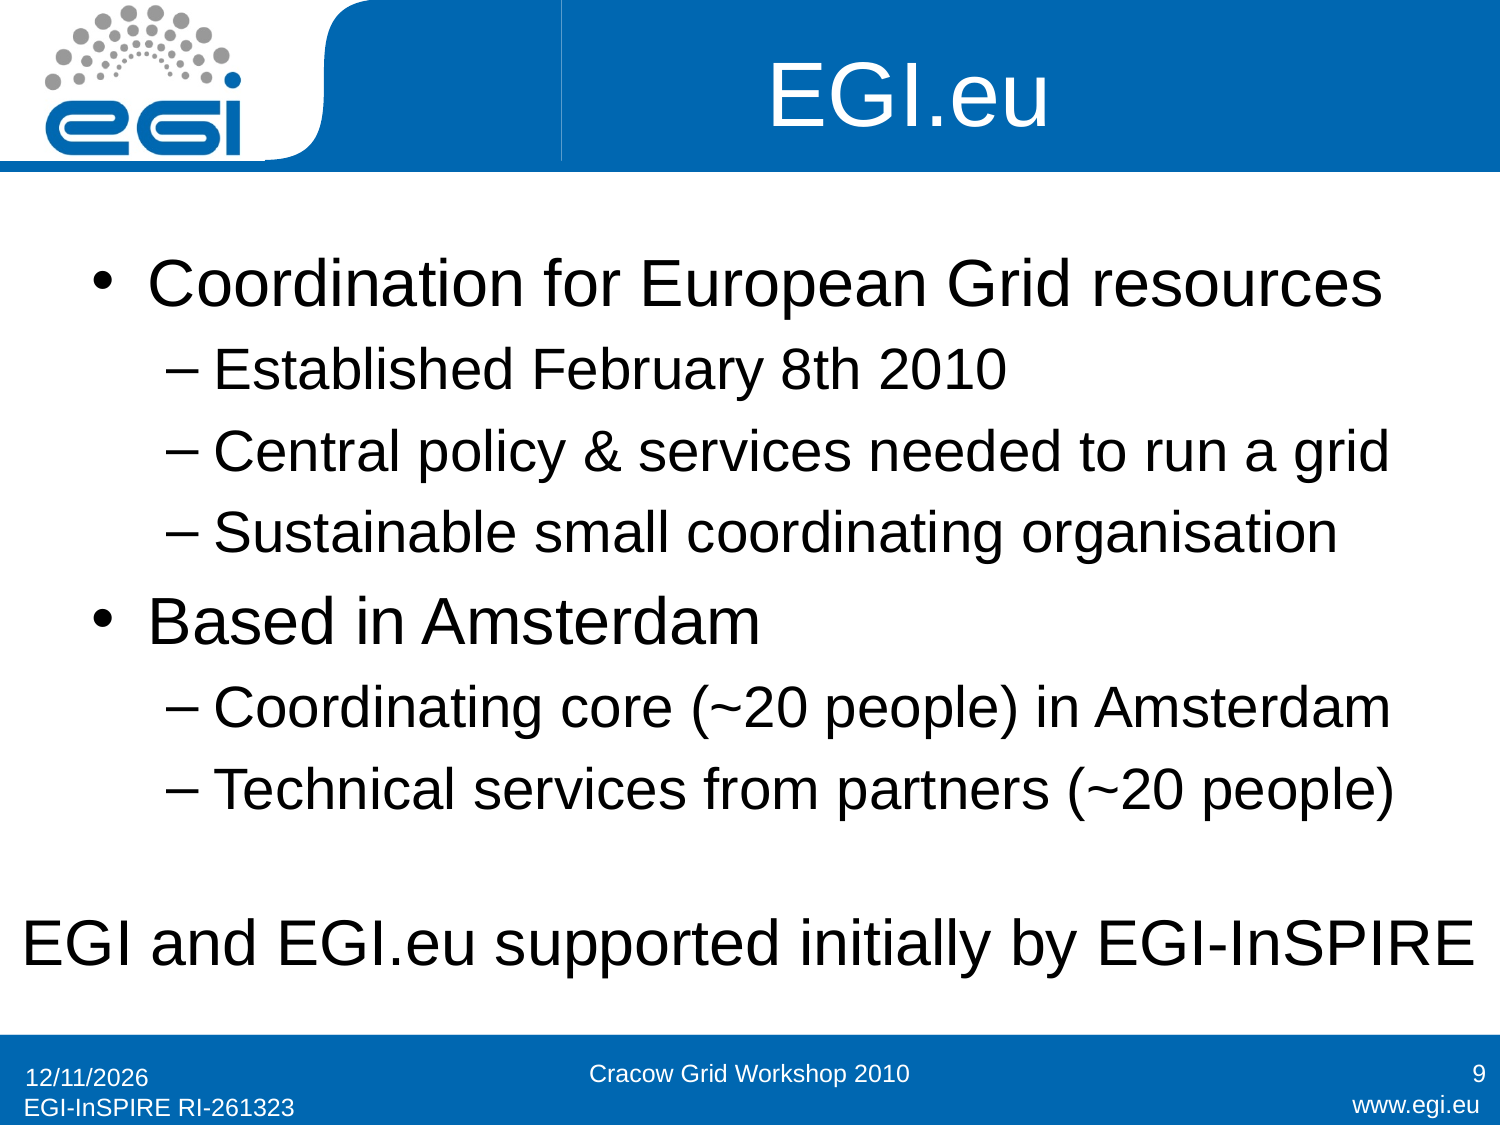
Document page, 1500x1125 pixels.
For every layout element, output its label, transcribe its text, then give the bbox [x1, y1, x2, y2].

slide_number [10, 1046, 361, 1106]
picture [0, 0, 265, 161]
slide_number 9 [1151, 1042, 1500, 1103]
text_box EGI and EGI.eu supported initially by EGI-InSPIRE [0, 893, 1500, 986]
list Coordination for European Grid resources Established February 8th 2010 Central policy & services needed to run a grid Sustainable small coordinating organisation Based in Amsterdam Coordinating core (~20 people) in Amsterdam Technical services from partners (~20 people) [76, 231, 1436, 893]
title EGI.eu [348, 19, 1471, 161]
footer Cracow Grid Workshop 2010 [512, 1042, 988, 1103]
